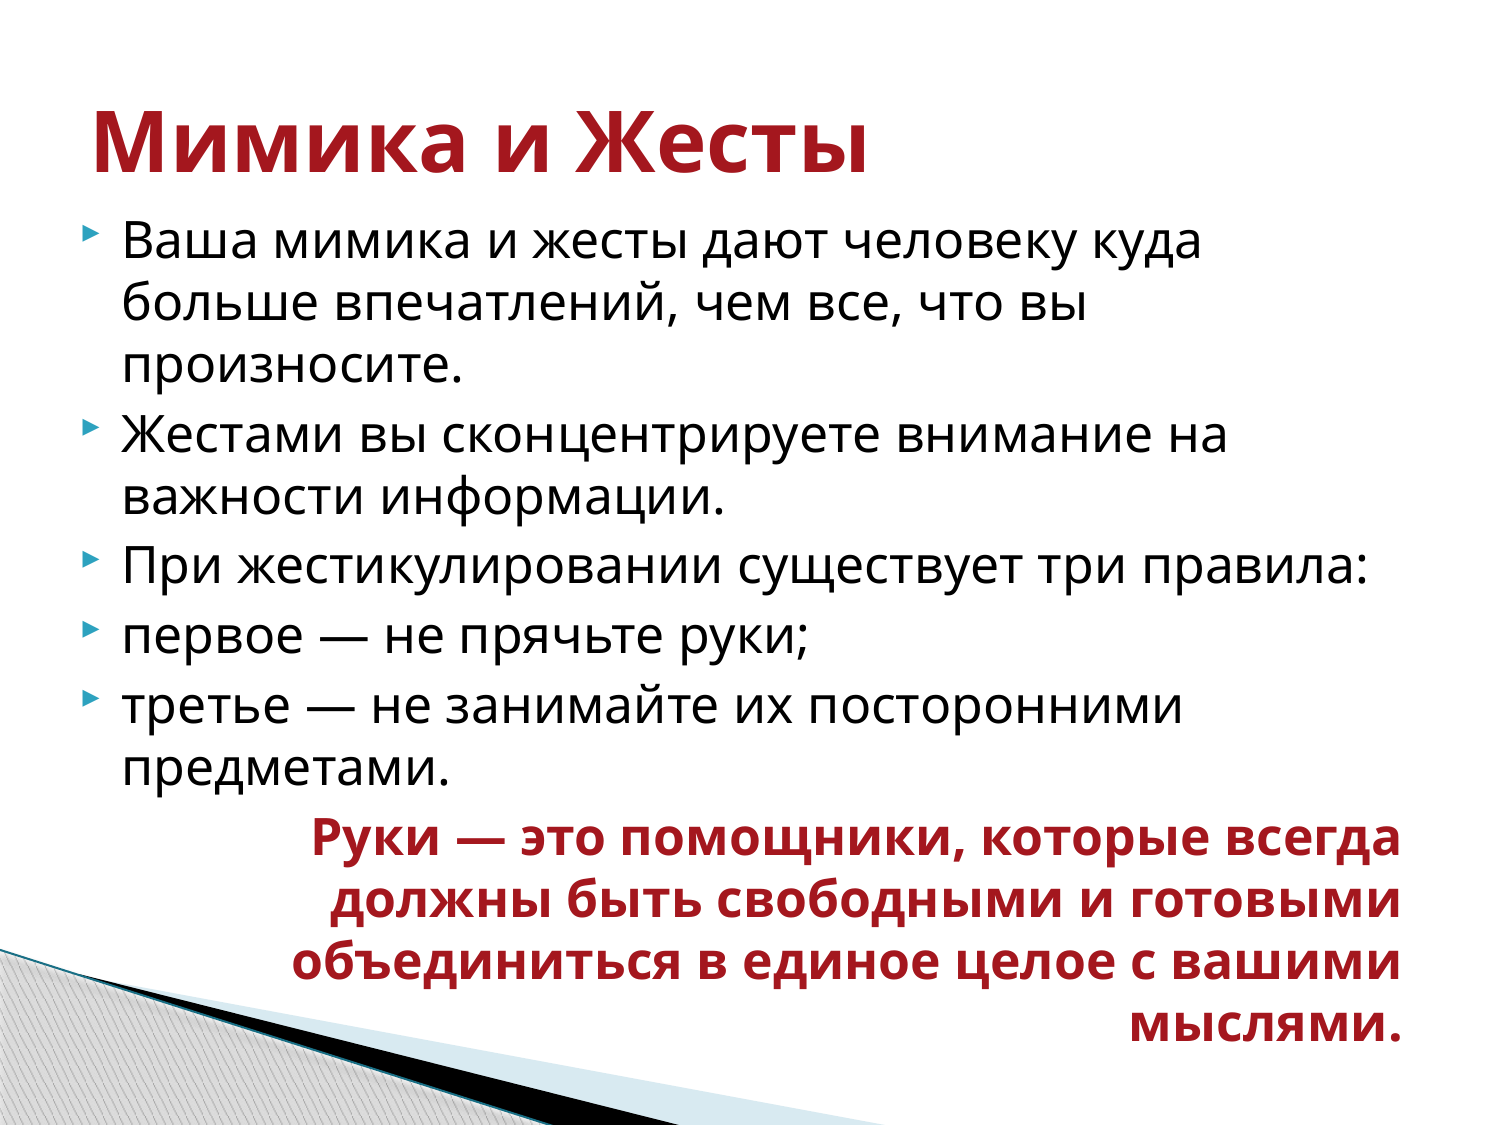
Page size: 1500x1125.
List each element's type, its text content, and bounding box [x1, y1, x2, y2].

title Мимика и Жесты [75, 45, 1425, 233]
list Ваша мимика и жесты дают человеку куда больше впечатлений, чем все, что вы произносите. Жестами вы сконцентрируете внимание на важности информации. При жестикулировании существует три правила: первое — не прячьте руки; третье — не занимайте их посторонними предметами. Руки — это помощники, которые всегда должны быть свободными и готовыми объединиться в единое целое с вашими мыслями. [46, 199, 1418, 1067]
